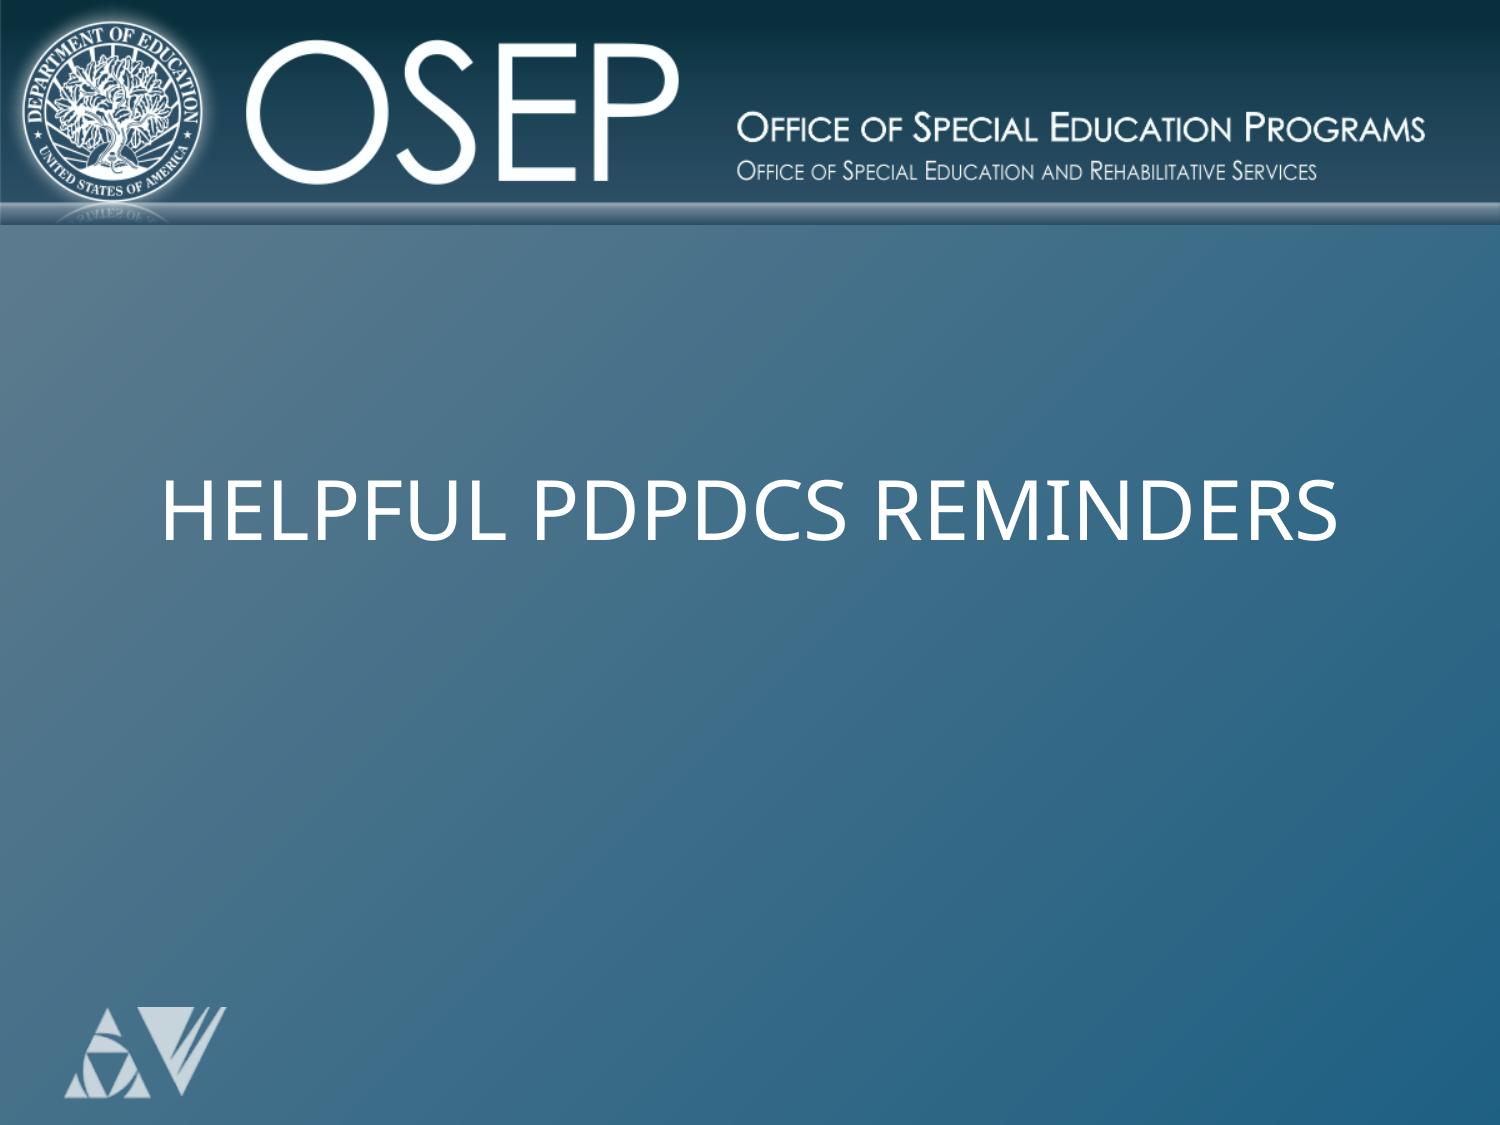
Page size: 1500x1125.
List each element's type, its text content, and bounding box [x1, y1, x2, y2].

list HELPFUL PDPDCS REMINDERS [131, 450, 1369, 675]
picture [0, 0, 1500, 225]
picture [62, 1007, 227, 1100]
